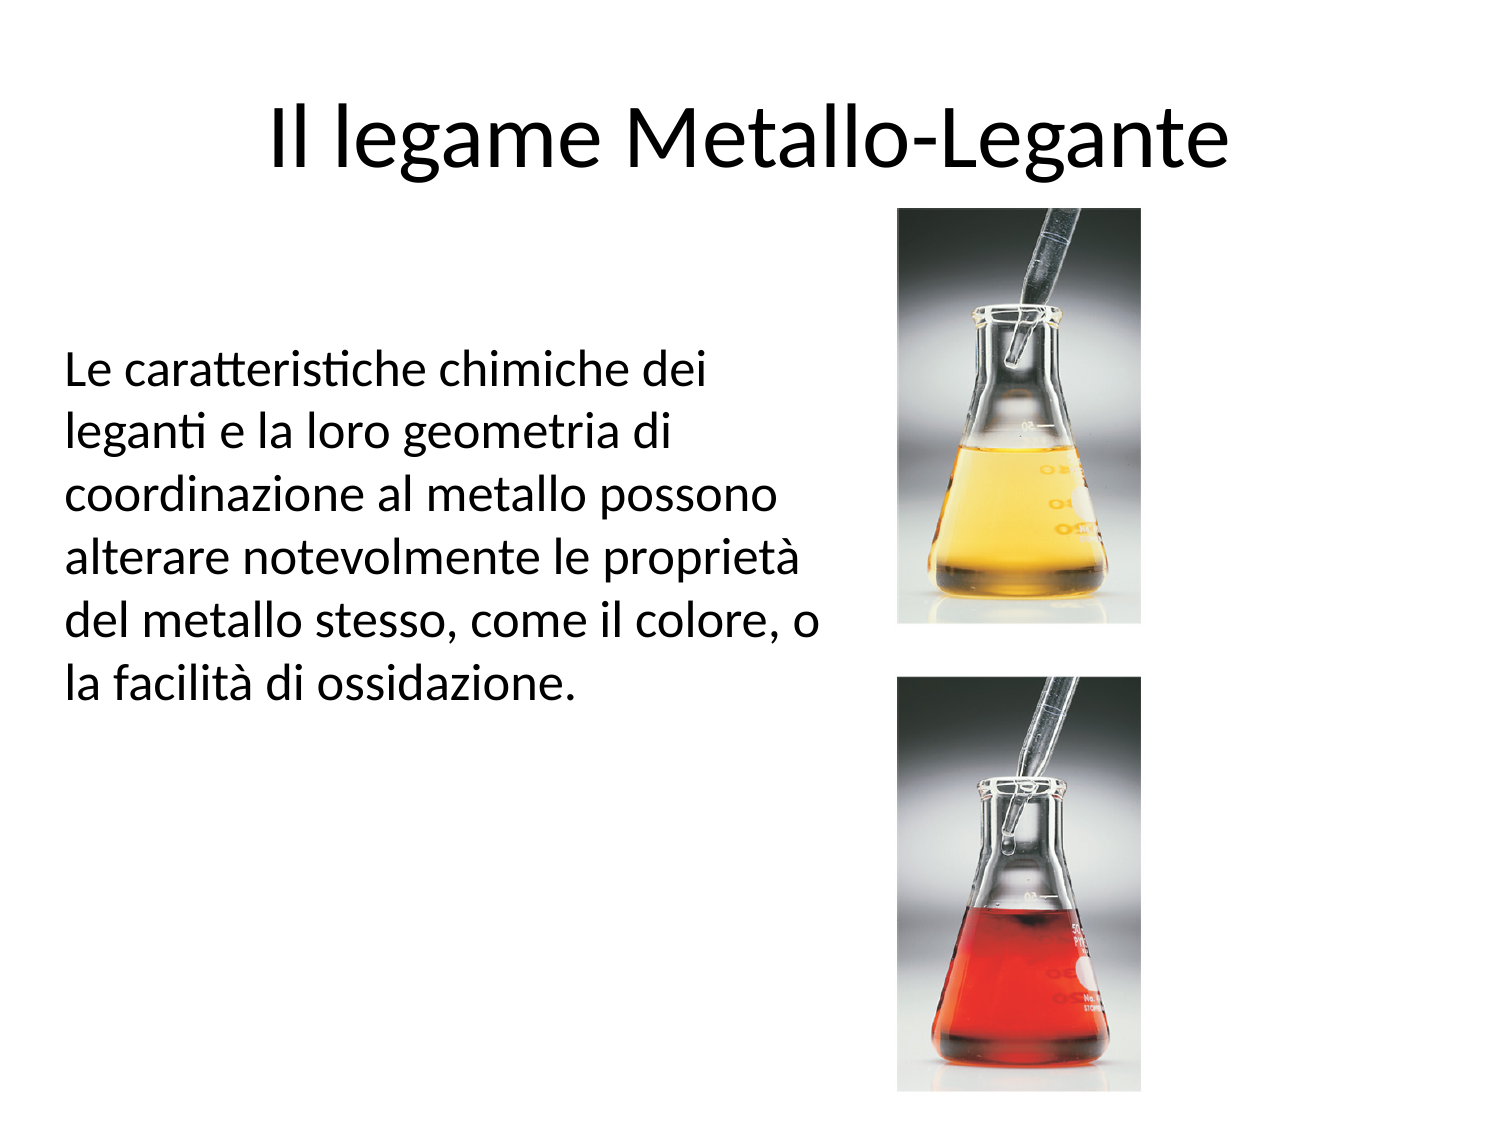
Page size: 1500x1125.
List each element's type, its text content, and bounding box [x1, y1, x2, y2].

list Le caratteristiche chimiche dei leganti e la loro geometria di coordinazione al metallo possono alterare notevolmente le proprietà del metallo stesso, come il colore, o la facilità di ossidazione. [0, 326, 869, 727]
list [874, 199, 1164, 1101]
title Il legame Metallo-Legante [0, 37, 1500, 225]
